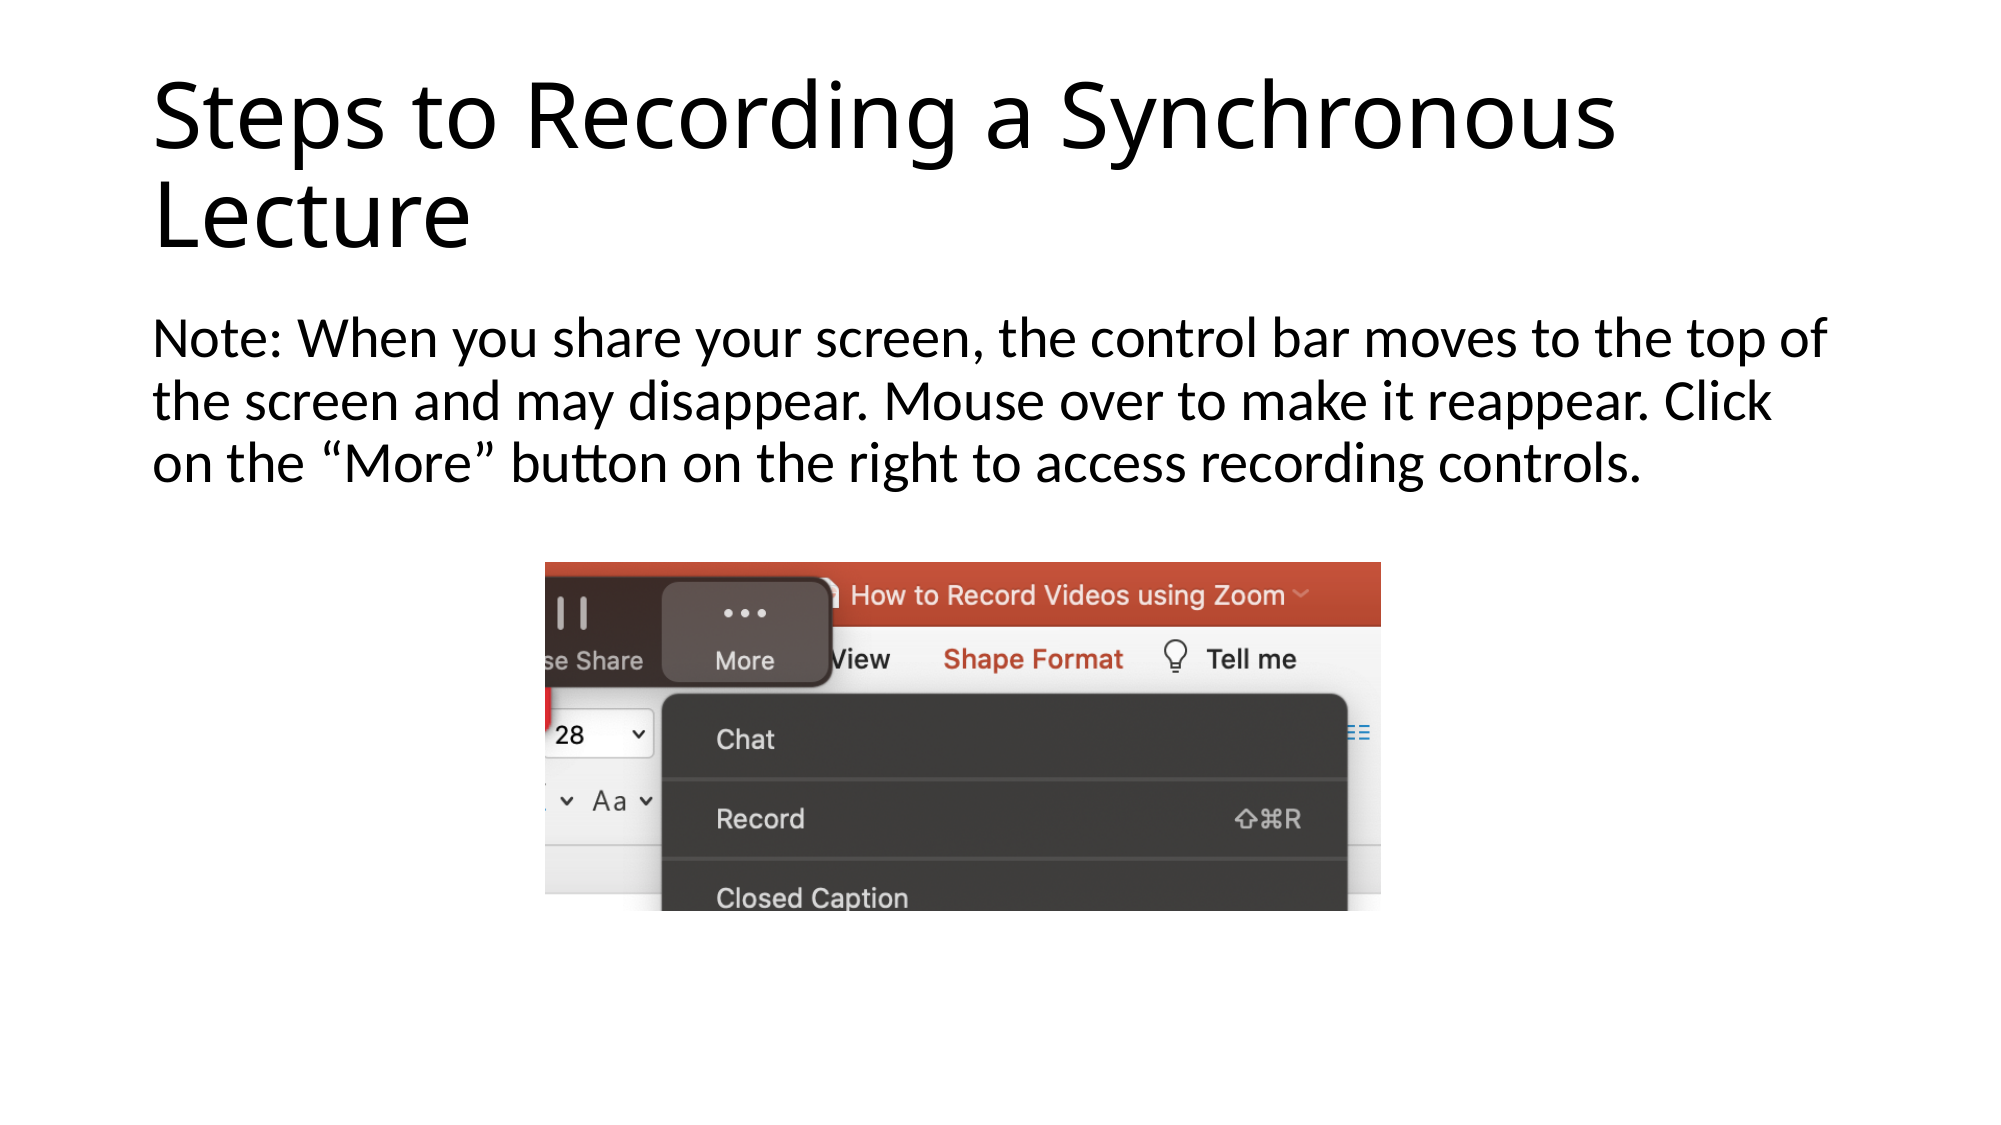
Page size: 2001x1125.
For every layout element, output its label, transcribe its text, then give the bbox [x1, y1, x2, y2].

title Steps to Recording a Synchronous Lecture [137, 59, 1863, 278]
list Note: When you share your screen, the control bar moves to the top of the screen and may disappear. Mouse over to make it reappear. Click on the “More” button on the right to access recording controls. [137, 299, 1863, 1014]
picture [545, 562, 1381, 911]
